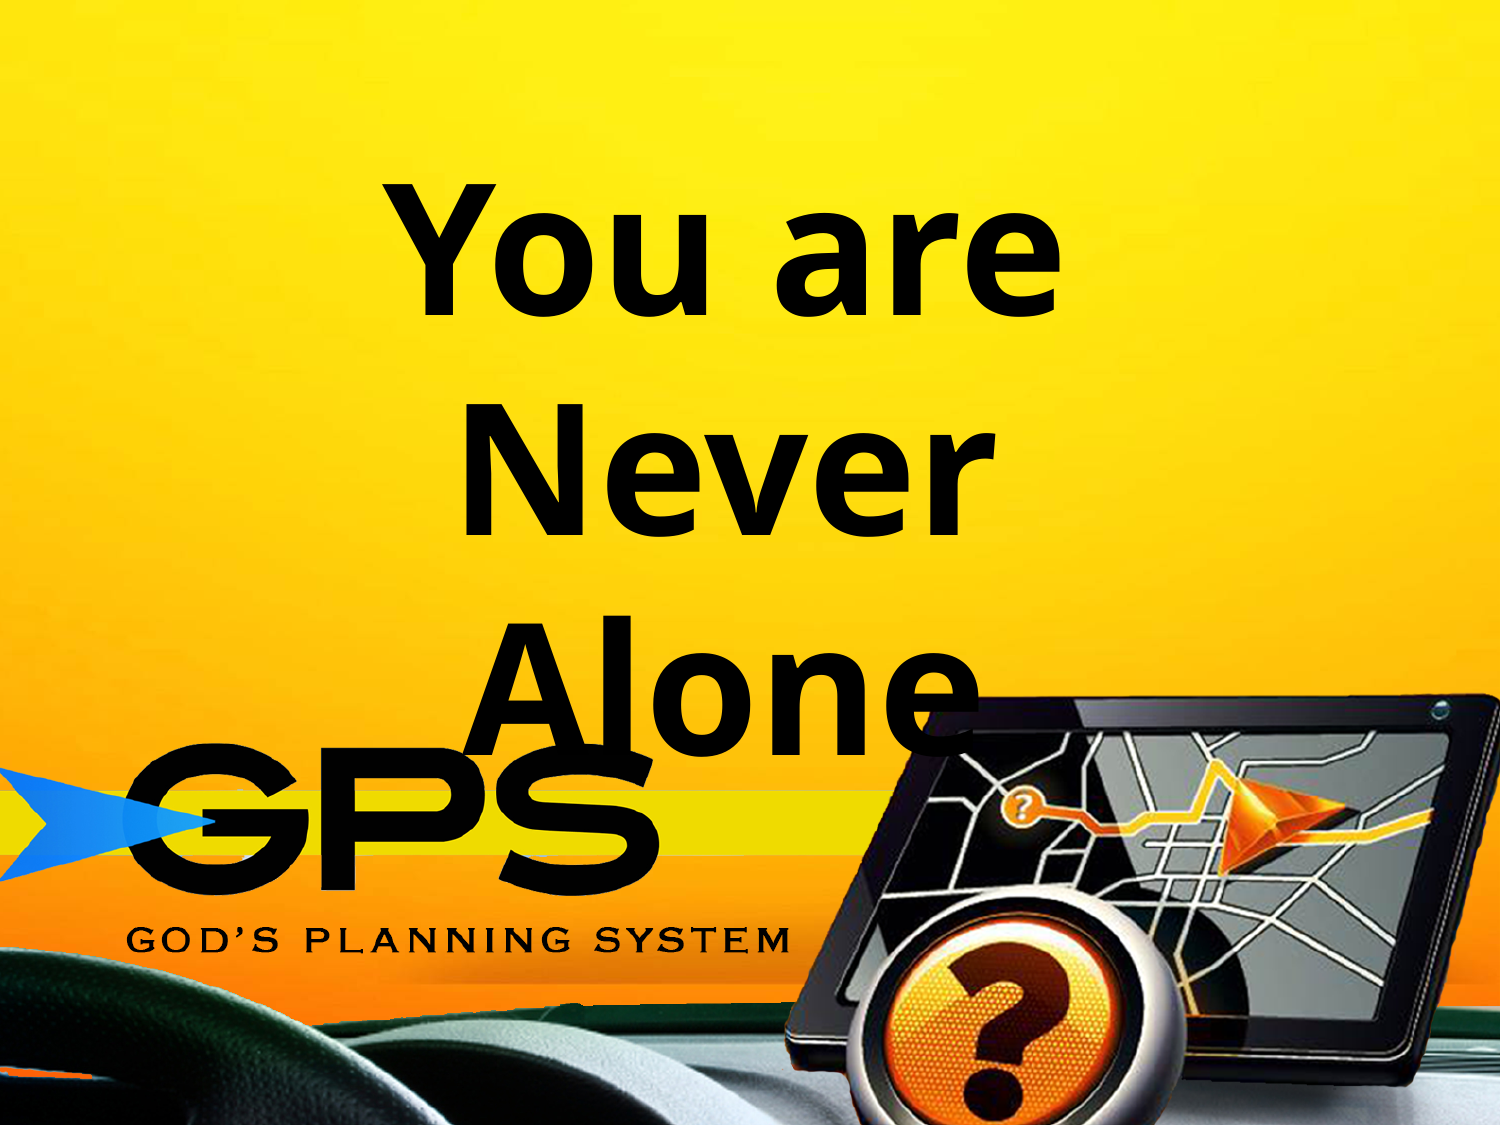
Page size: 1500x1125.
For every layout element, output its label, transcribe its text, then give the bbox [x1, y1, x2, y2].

picture [0, 0, 1500, 1125]
subtitle You are Never Alone [200, 125, 1250, 413]
